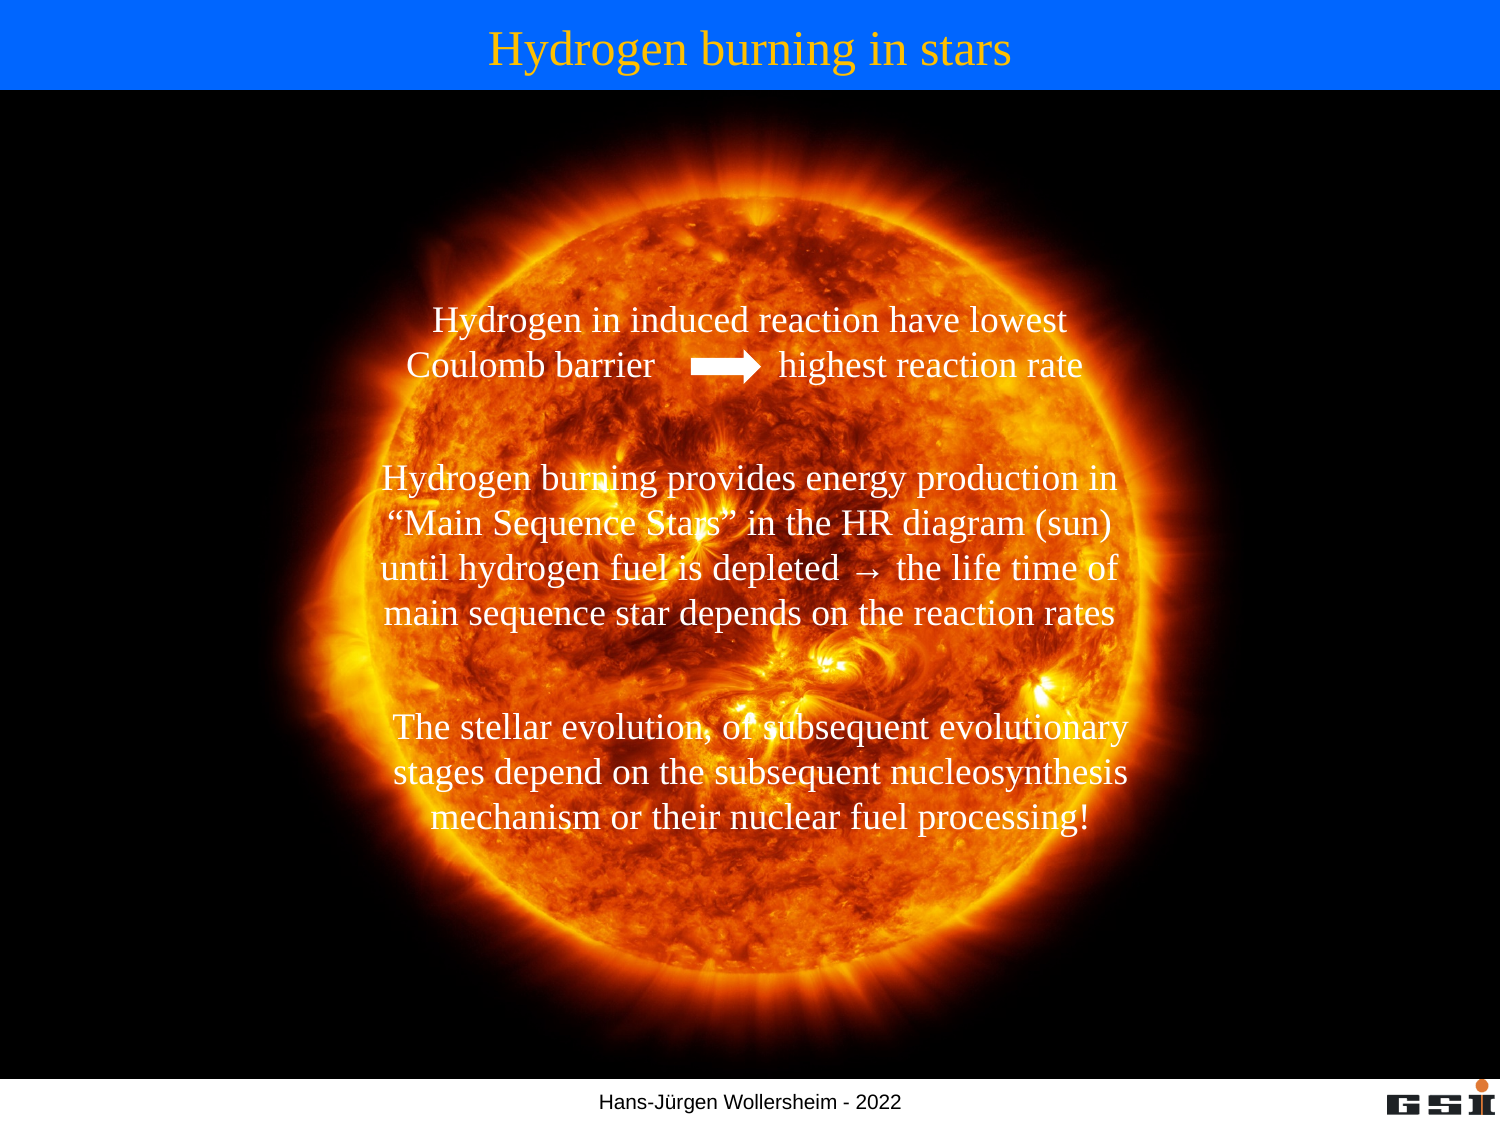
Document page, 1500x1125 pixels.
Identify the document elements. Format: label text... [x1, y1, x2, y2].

picture [0, 90, 1500, 1115]
title Hydrogen burning in stars [0, 0, 1500, 89]
